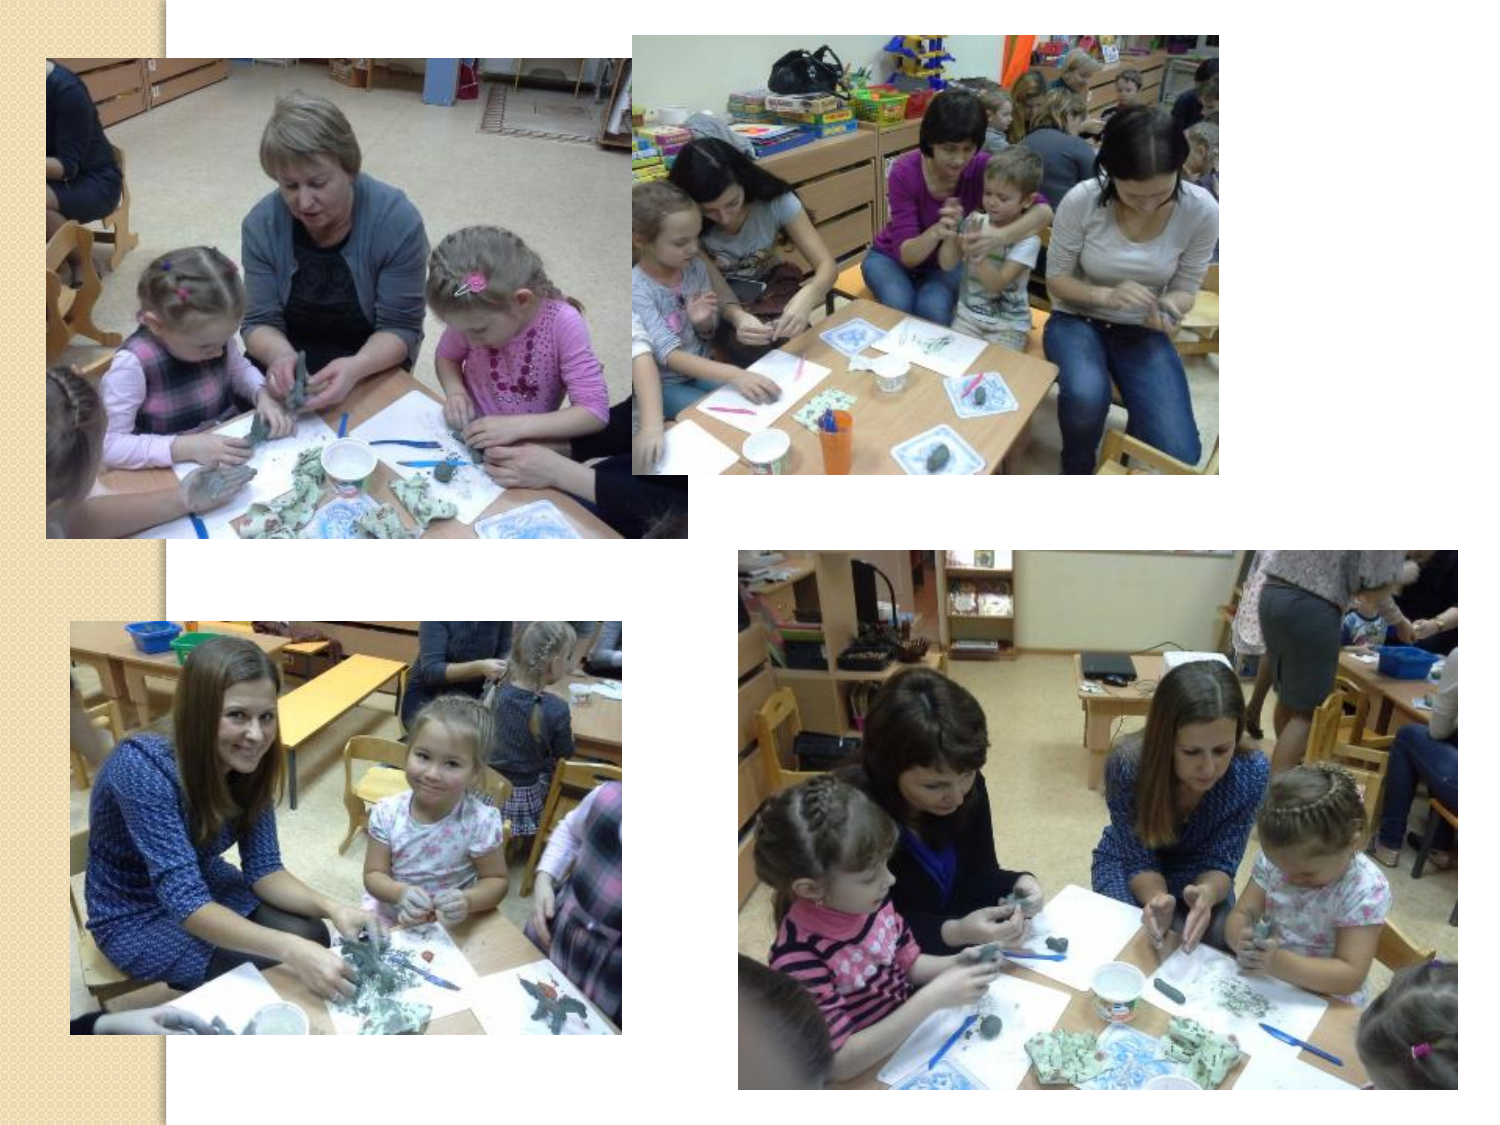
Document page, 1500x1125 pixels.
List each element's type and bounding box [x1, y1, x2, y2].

picture [46, 34, 1219, 540]
picture [738, 550, 1458, 1091]
picture [70, 620, 622, 1035]
